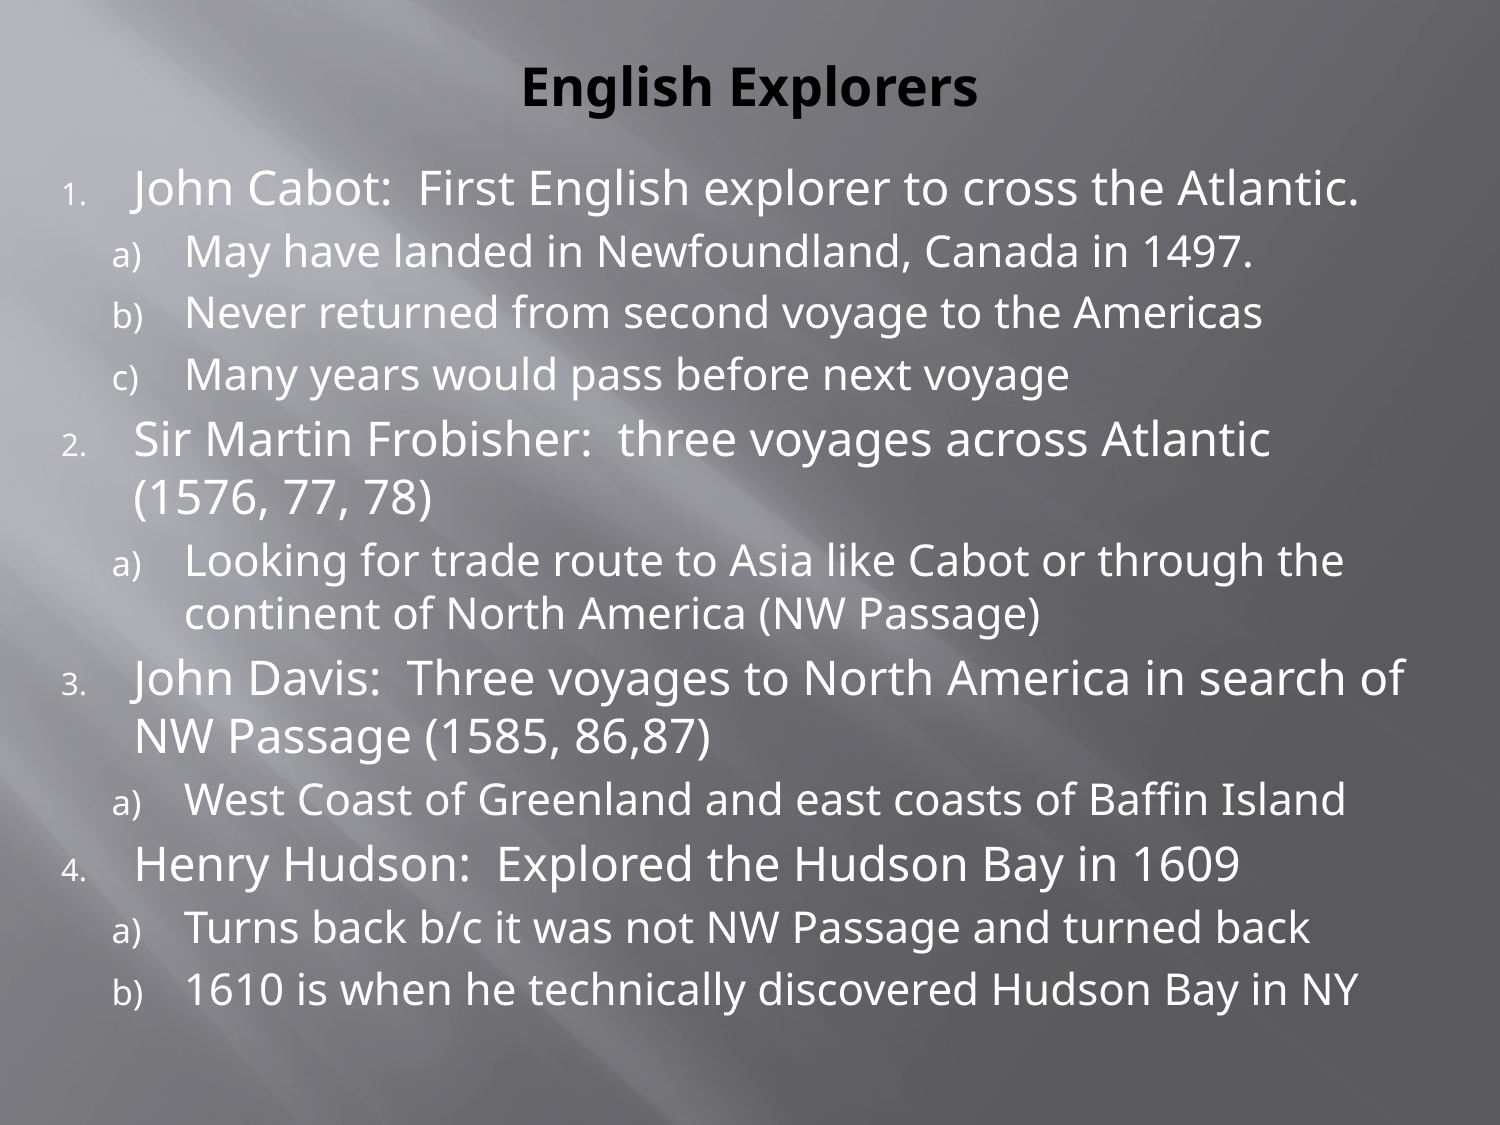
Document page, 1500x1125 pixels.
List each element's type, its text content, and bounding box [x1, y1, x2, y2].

title English Explorers [75, 45, 1425, 125]
list John Cabot: First English explorer to cross the Atlantic. May have landed in Newfoundland, Canada in 1497. Never returned from second voyage to the Americas Many years would pass before next voyage Sir Martin Frobisher: three voyages across Atlantic (1576, 77, 78) Looking for trade route to Asia like Cabot or through the continent of North America (NW Passage) John Davis: Three voyages to North America in search of NW Passage (1585, 86,87) West Coast of Greenland and east coasts of Baffin Island Henry Hudson: Explored the Hudson Bay in 1609 Turns back b/c it was not NW Passage and turned back 1610 is when he technically discovered Hudson Bay in NY [24, 149, 1425, 1100]
